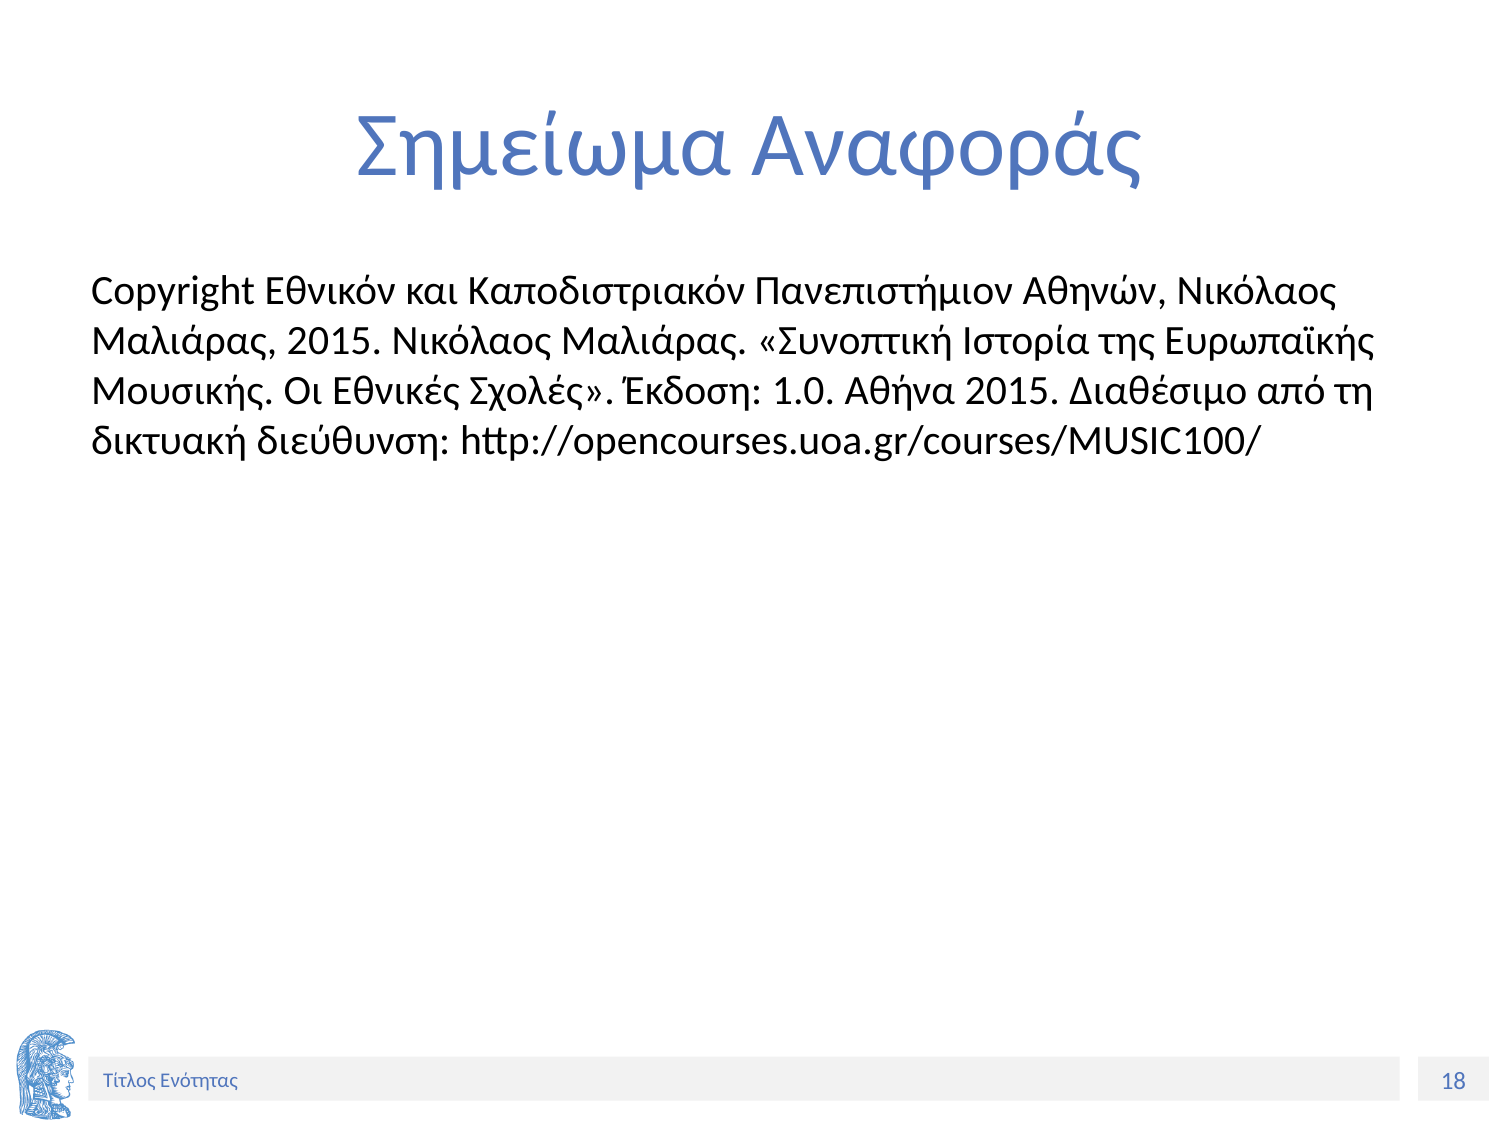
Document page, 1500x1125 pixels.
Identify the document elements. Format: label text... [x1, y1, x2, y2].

list Copyright Εθνικόν και Καποδιστριακόν Πανεπιστήμιον Αθηνών, Νικόλαος Mαλιάρας, 2015. Νικόλαος Μαλιάρας. «Συνοπτική Ιστορία της Ευρωπαϊκής Μουσικής. Οι Εθνικές Σχολές». Έκδοση: 1.0. Αθήνα 2015. Διαθέσιμο από τη δικτυακή διεύθυνση: http://opencourses.uoa.gr/courses/MUSIC100/ [76, 255, 1427, 998]
title Σημείωμα Αναφοράς [75, 45, 1425, 233]
picture [9, 1026, 81, 1120]
